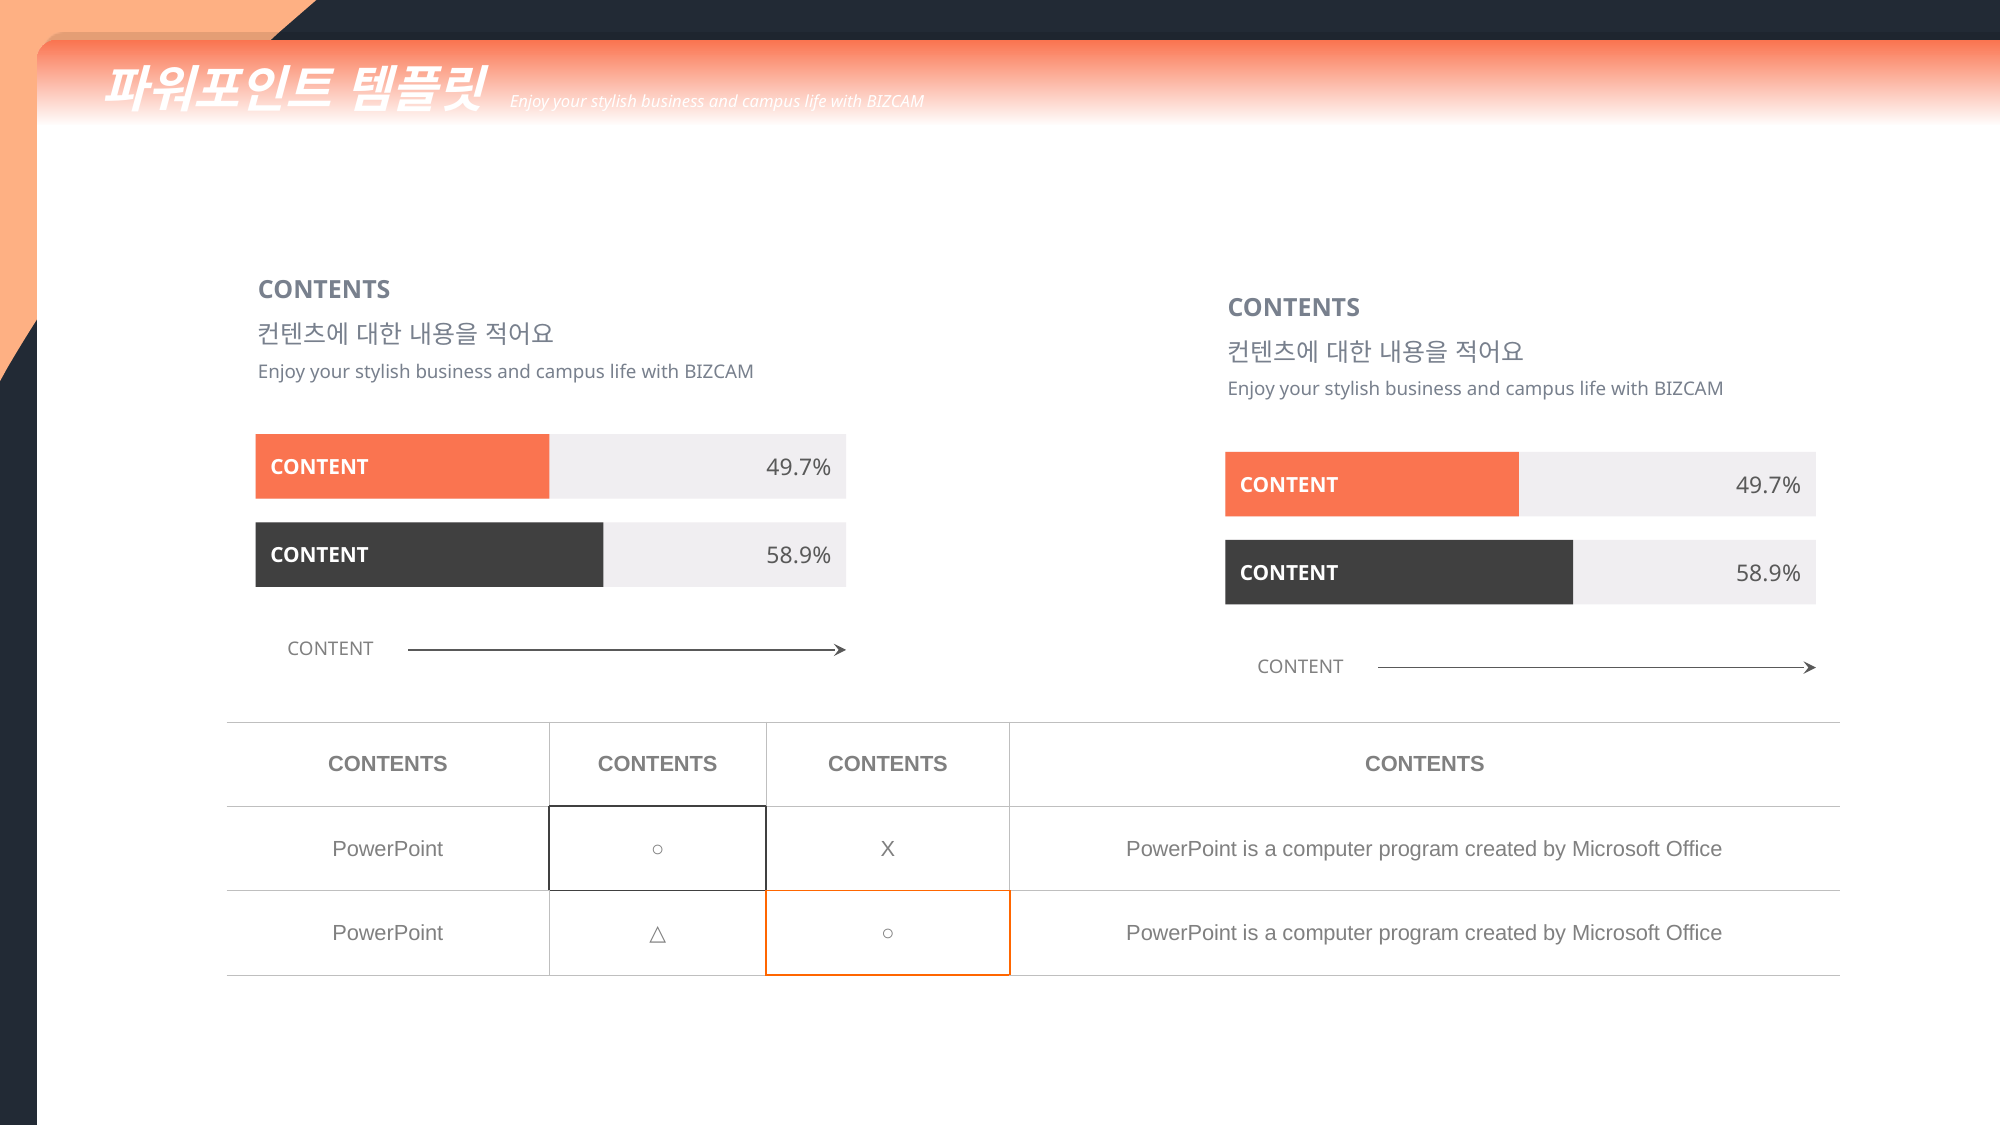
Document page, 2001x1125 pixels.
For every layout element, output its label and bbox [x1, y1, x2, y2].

text_box [0, 0, 2000, 1125]
